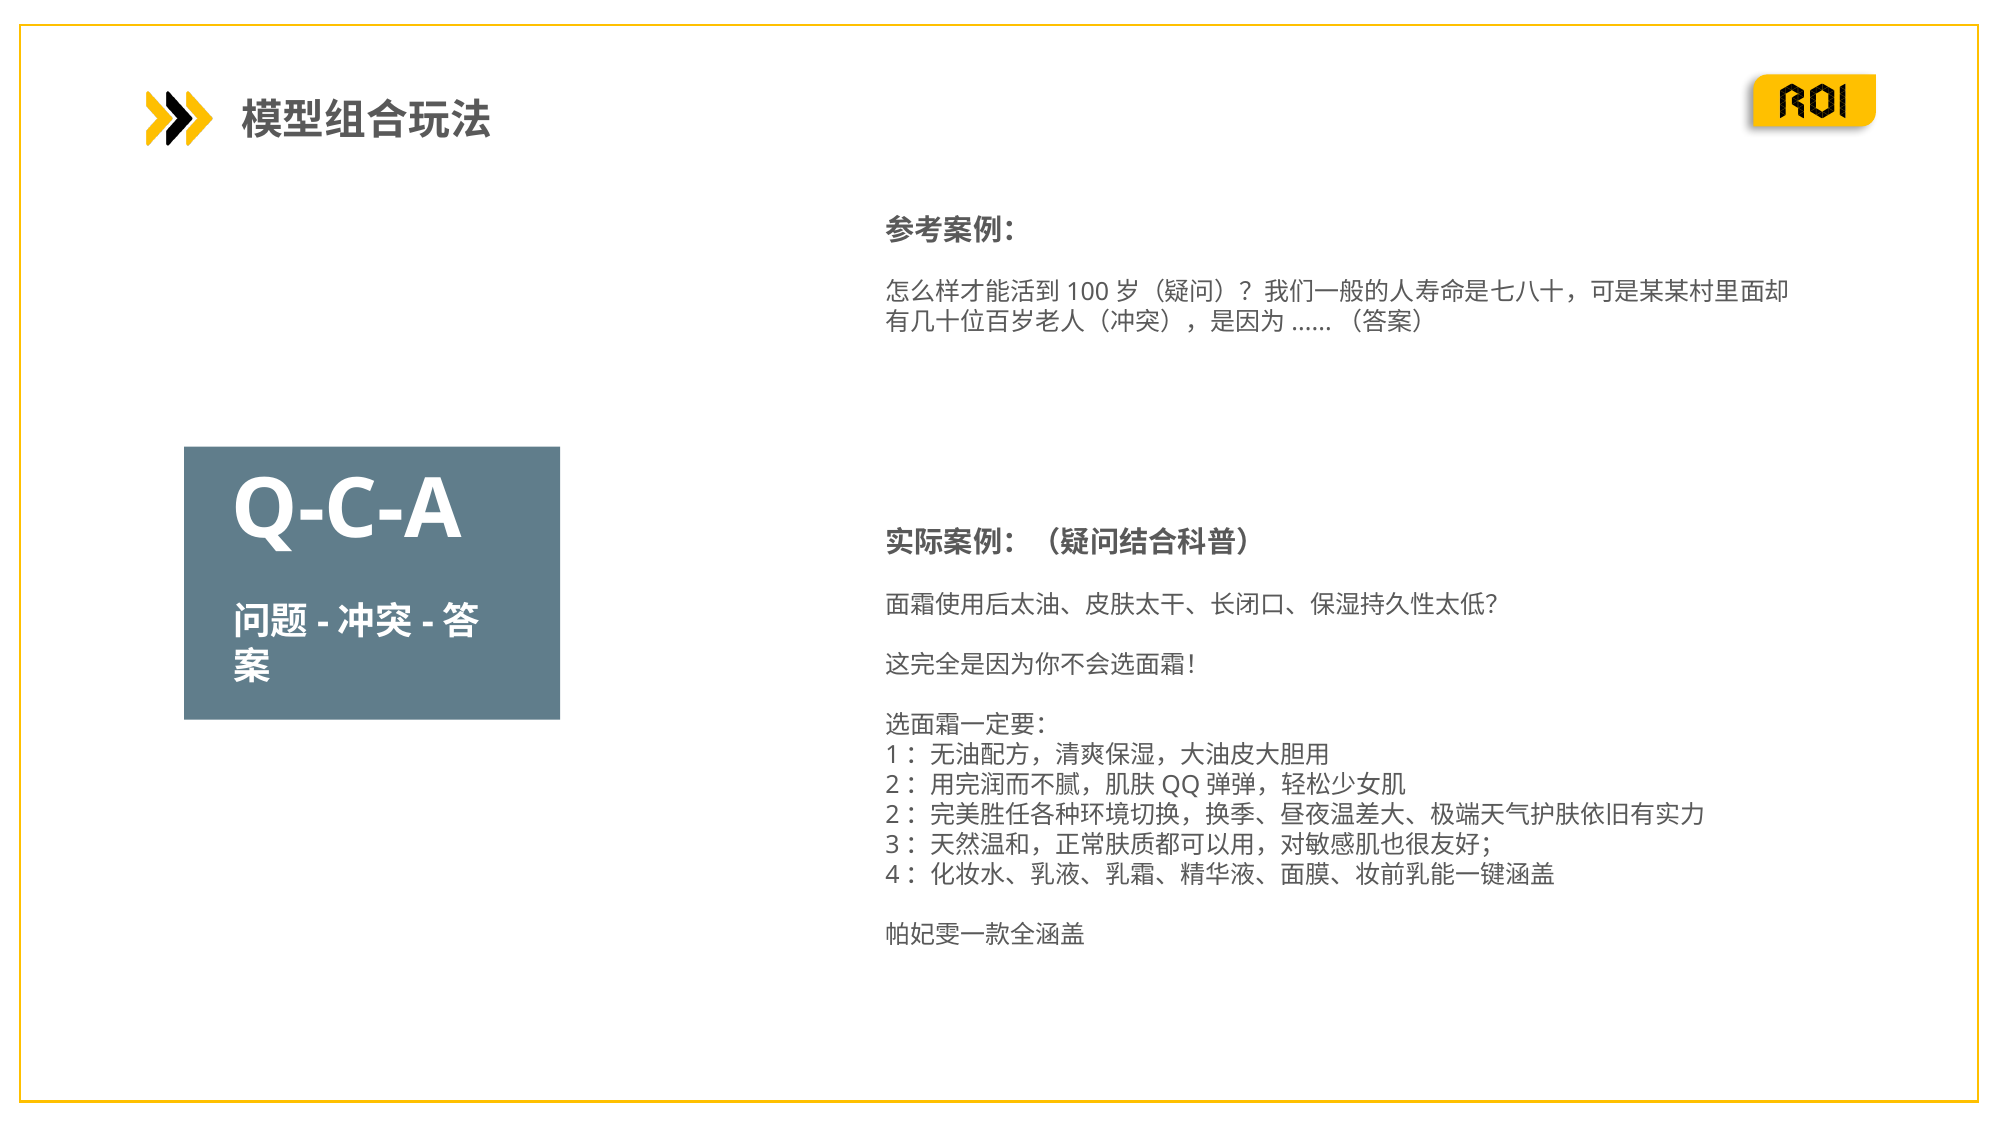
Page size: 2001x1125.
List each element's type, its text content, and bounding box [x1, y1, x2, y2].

text_box Q-C-A [217, 447, 527, 562]
text_box 参考案例： 怎么样才能活到100岁（疑问）？我们一般的人寿命是七八十，可是某某村里面却有几十位百岁老人（冲突），是因为......（答案） [870, 203, 1814, 344]
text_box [1753, 74, 1876, 127]
text_box 模型组合玩法 [226, 85, 521, 151]
text_box 问题-冲突-答案 [218, 589, 526, 695]
text_box [183, 446, 561, 721]
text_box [146, 91, 214, 147]
text_box [19, 24, 1979, 1103]
text_box 实际案例：（疑问结合科普） 面霜使用后太油、皮肤太干、长闭口、保湿持久性太低？ 这完全是因为你不会选面霜！ 选面霜一定要： 1：无油配方，清爽保湿，大油皮大胆用 2：用完润而不腻，肌肤QQ弹弹，轻松少女肌 2：完美胜任各种环境切换，换季、昼夜温差大、极端天气护肤依旧有实力 3：天然温和，正常肤质都可以用，对敏感肌也很友好； 4：化妆水、乳液、乳霜、精华液、面膜、妆前乳能一键涵盖 帕妃雯一款全涵盖 [870, 516, 1825, 956]
